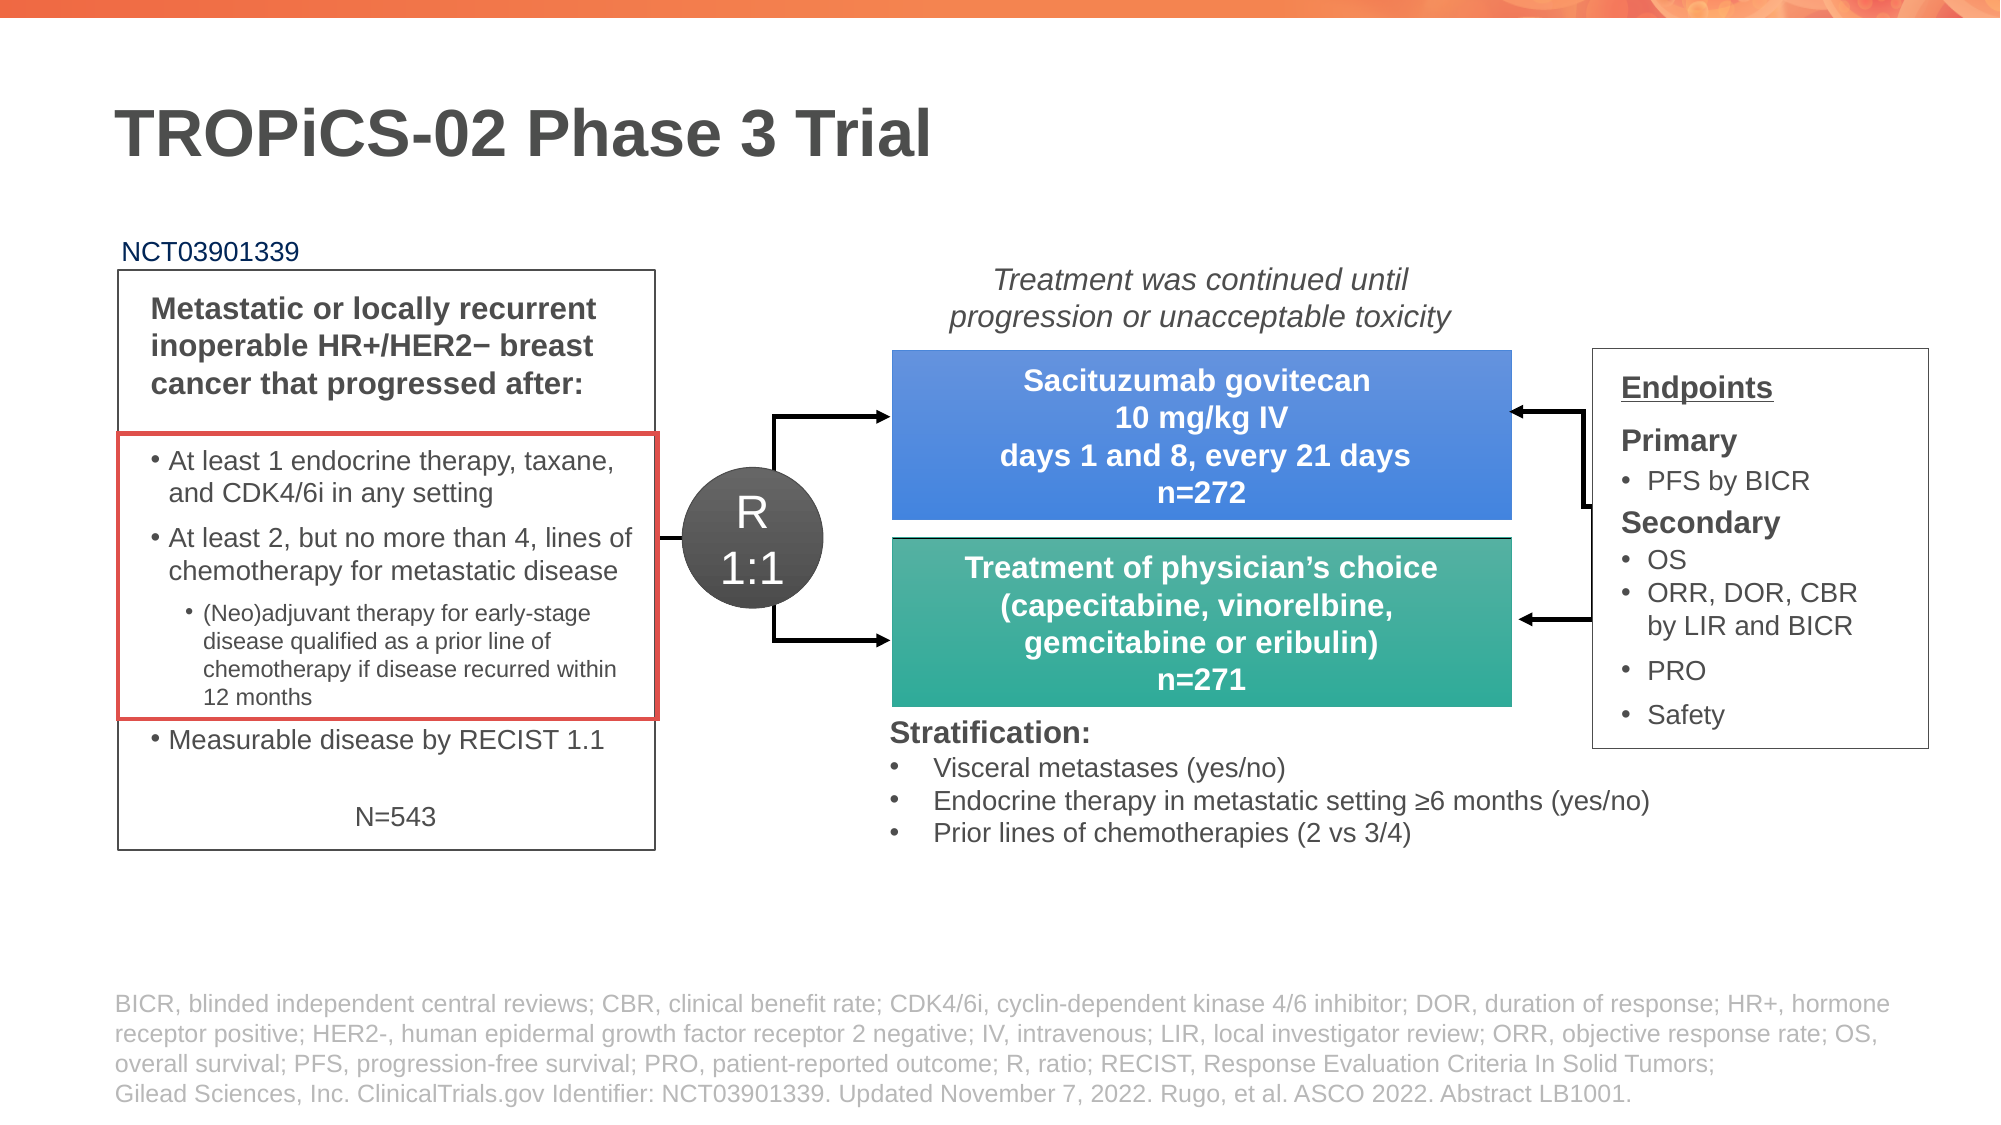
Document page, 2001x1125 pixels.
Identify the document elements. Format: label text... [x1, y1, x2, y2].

picture [0, 0, 2000, 18]
text_box Metastatic or locally recurrent inoperable HR+/HER2− breast cancer that progressed after: At least 1 endocrine therapy, taxane, and CDK4/6i in any setting At least 2, but no more than 4, lines of chemotherapy for metastatic disease (Neo)adjuvant therapy for early-stage disease qualified as a prior line of chemotherapy if disease recurred within 12 months Measurable disease by RECIST 1.1 N=543 [118, 720, 656, 851]
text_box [1509, 411, 1668, 620]
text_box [657, 416, 891, 641]
title TROPiCS-02 Phase 3 Trial [99, 32, 1863, 228]
footer BICR, blinded independent central reviews; CBR, clinical benefit rate; CDK4/6i, cyclin-dependent kinase 4/6 inhibitor; DOR, duration of response; HR+, hormone receptor positive; HER2-, human epidermal growth factor receptor 2 negative; IV, intravenous; LIR, local investigator review; ORR, objective response rate; OS, overall survival; PFS, progression-free survival; PRO, patient-reported outcome; R, ratio; RECIST, Response Evaluation Criteria In Solid Tumors; Gilead Sciences, Inc. ClinicalTrials.gov Identifier: NCT03901339. Updated November 7, 2022. Rugo, et al. ASCO 2022. Abstract LB1001. [99, 1042, 1929, 1116]
text_box Treatment was continued until progression or unacceptable toxicity [892, 251, 1510, 342]
text_box Metastatic or locally recurrent inoperable HR+/HER2− breast cancer that progressed after: At least 1 endocrine therapy, taxane, and CDK4/6i in any setting At least 2, but no more than 4, lines of chemotherapy for metastatic disease (Neo)adjuvant therapy for early-stage disease qualified as a prior line of chemotherapy if disease recurred within 12 months Measurable disease by RECIST 1.1 N=543 [118, 269, 656, 432]
text_box NCT03901339 [35, 227, 386, 275]
text_box Endpoints Primary PFS by BICR Secondary OS ORR, DOR, CBR by LIR and BICR PRO Safety [1592, 348, 1929, 749]
text_box Sacituzumab govitecan 10 mg/kg IV days 1 and 8, every 21 days n=272 [892, 350, 1512, 520]
text_box Treatment of physician’s choice (capecitabine, vinorelbine, gemcitabine or eribulin) n=271 [892, 537, 1512, 705]
text_box Stratification: Visceral metastases (yes/no) Endocrine therapy in metastatic setting ≥6 months (yes/no) Prior lines of chemotherapies (2 vs 3/4) [874, 705, 1801, 899]
text_box [117, 432, 658, 720]
